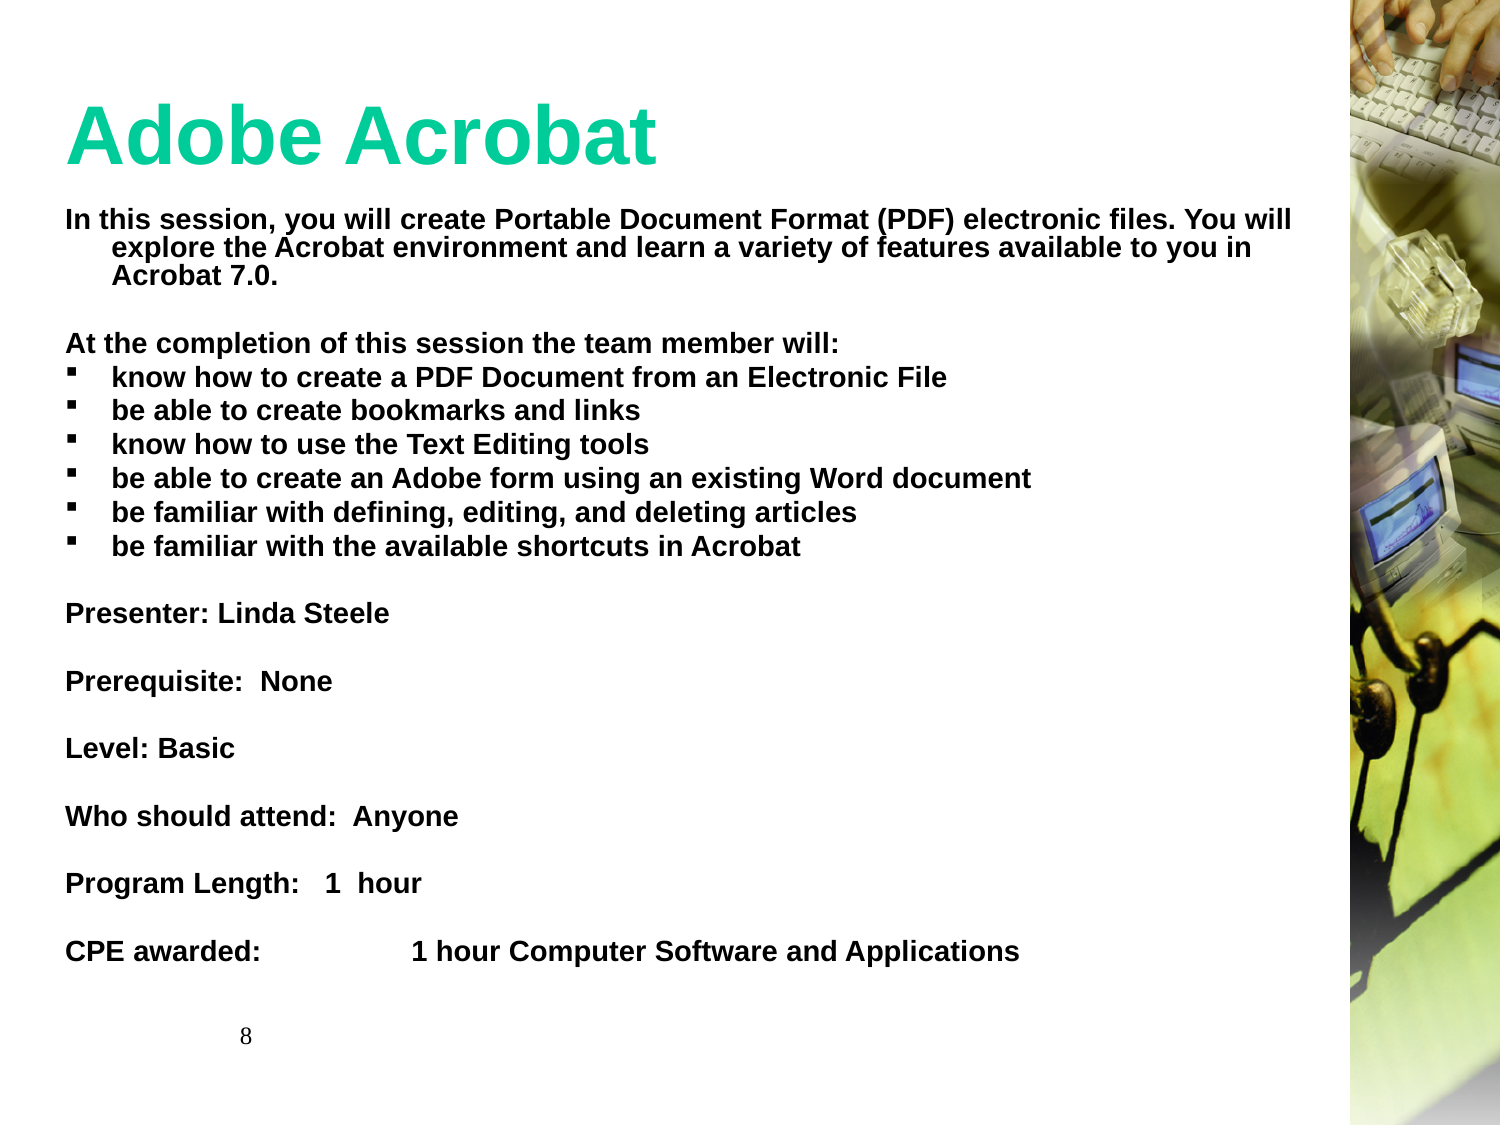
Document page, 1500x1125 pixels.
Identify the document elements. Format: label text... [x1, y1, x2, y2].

picture [1350, 0, 1500, 1125]
slide_number 8 [225, 1012, 538, 1088]
list In this session, you will create Portable Document Format (PDF) electronic files. You will explore the Acrobat environment and learn a variety of features available to you in Acrobat 7.0. At the completion of this session the team member will: know how to create a PDF Document from an Electronic File be able to create bookmarks and links know how to use the Text Editing tools be able to create an Adobe form using an existing Word document be familiar with defining, editing, and deleting articles be familiar with the available shortcuts in Acrobat Presenter: Linda Steele Prerequisite: None Level: Basic Who should attend: Anyone Program Length: 1 hour CPE awarded: 1 hour Computer Software and Applications [49, 199, 1338, 926]
title Adobe Acrobat [49, 37, 1263, 199]
